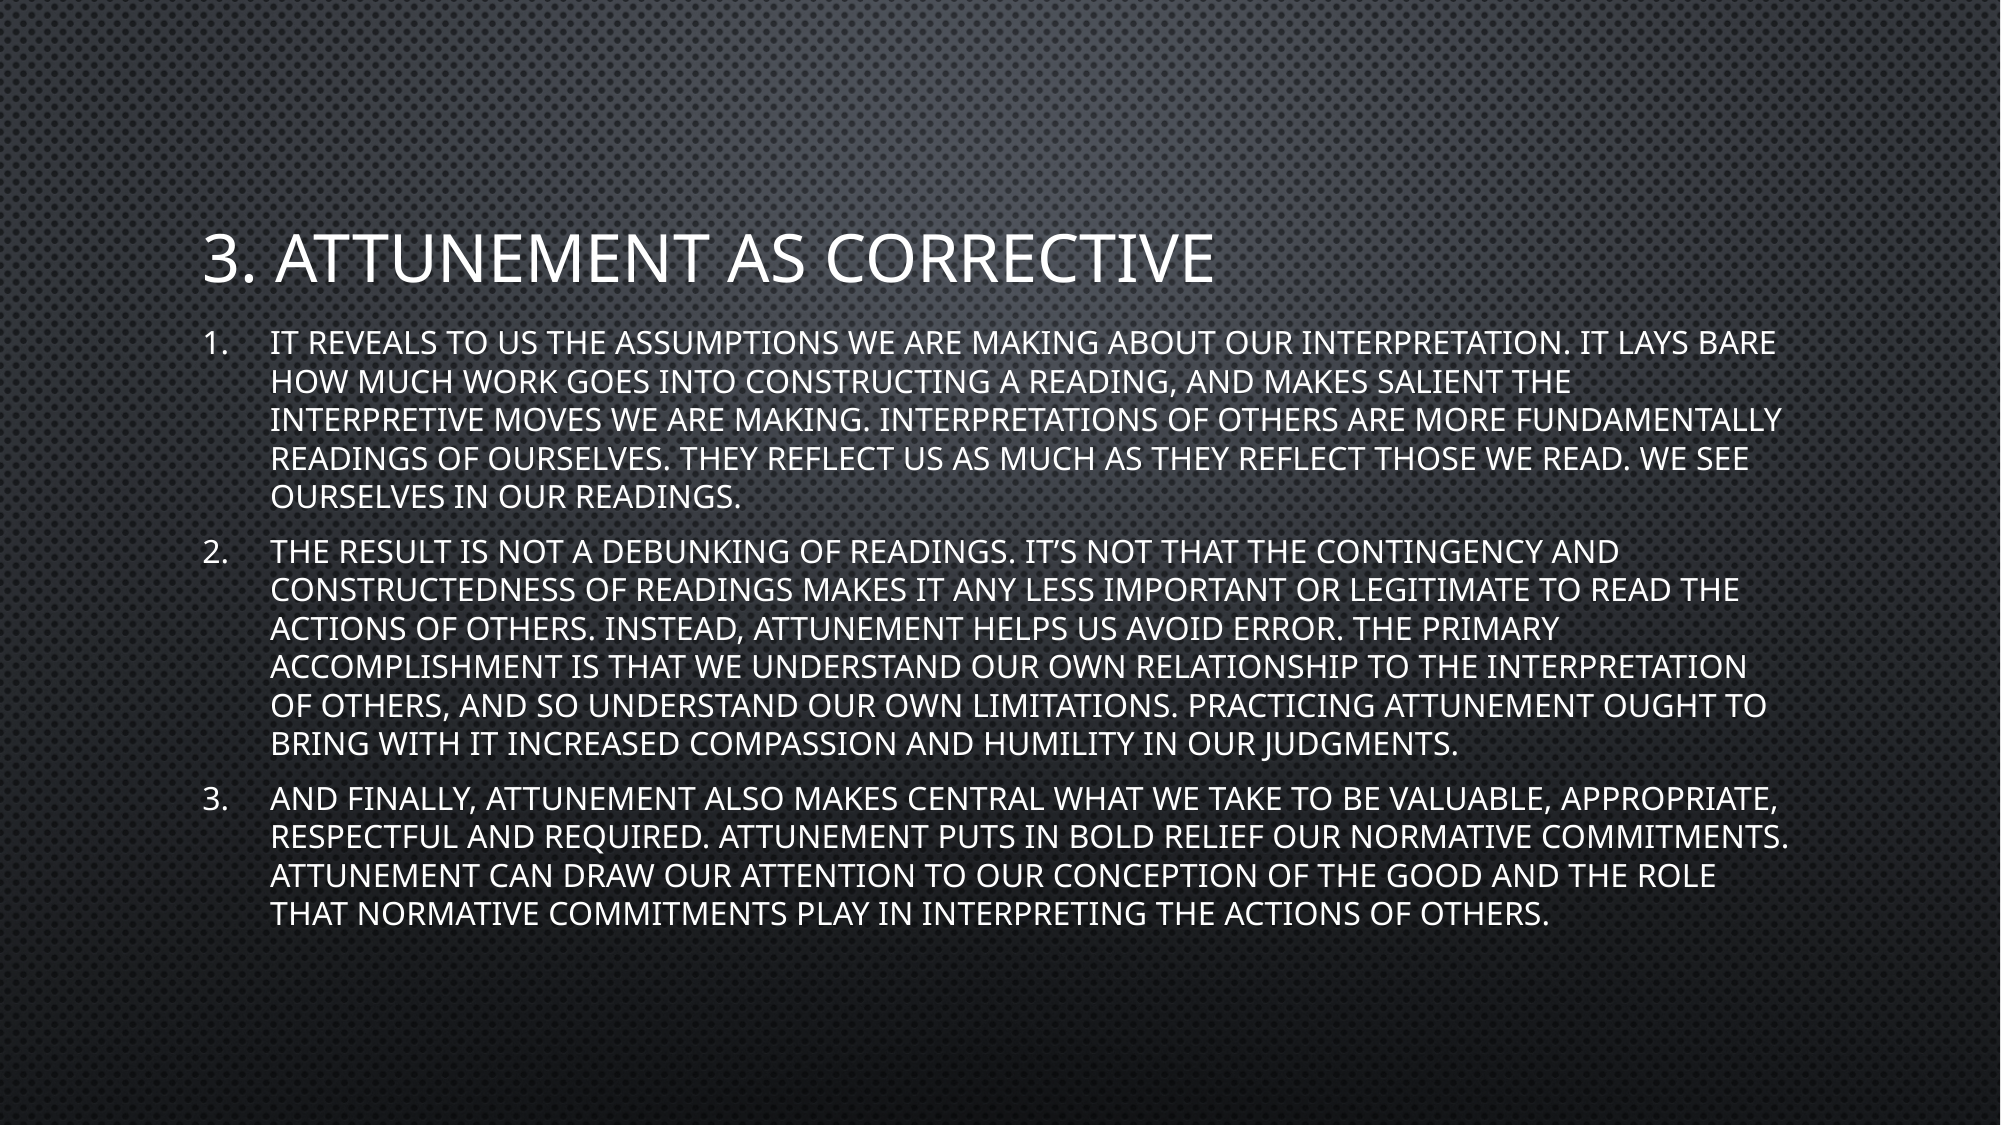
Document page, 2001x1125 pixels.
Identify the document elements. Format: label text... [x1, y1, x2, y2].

list it reveals to us the assumptions we are making about our interpretation. It lays bare how much work goes into constructing a reading, and makes salient the interpretive moves we are making. Interpretations of others are more fundamentally readings of ourselves. They reflect us as much as they reflect those we read. We see ourselves in our readings. the result is not a debunking of readings. It’s not that the contingency and constructedness of readings makes it any less important or legitimate to read the actions of others. Instead, attunement helps us avoid error. The primary accomplishment is that we understand our own relationship to the interpretation of others, and so understand our own limitations. Practicing attunement ought to bring with it increased compassion and humility in our judgments. And finally, attunement also makes central what we take to be valuable, appropriate, respectful and required. Attunement puts in bold relief our normative commitments. Attunement can draw our attention to our conception of the good and the role that normative commitments play in interpreting the actions of others. [187, 315, 1813, 950]
title 3. Attunement as corrective [187, 99, 1813, 315]
